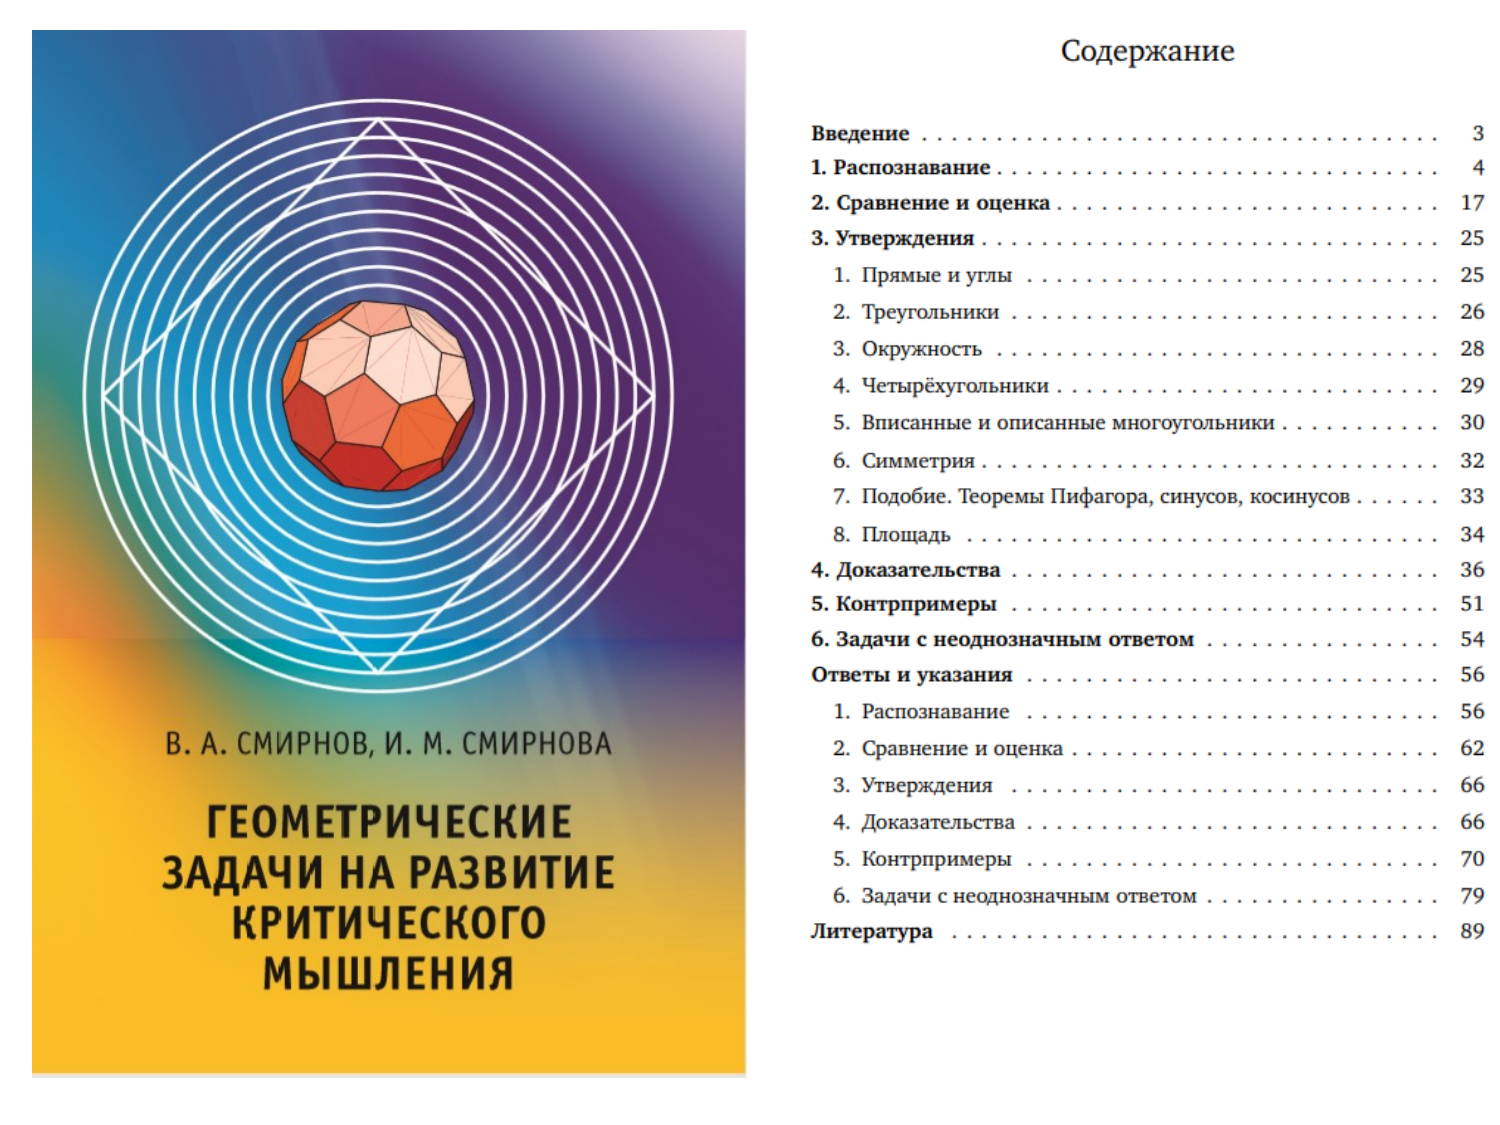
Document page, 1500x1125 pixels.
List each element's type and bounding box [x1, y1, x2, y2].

picture [31, 30, 748, 1078]
picture [793, 30, 1495, 953]
